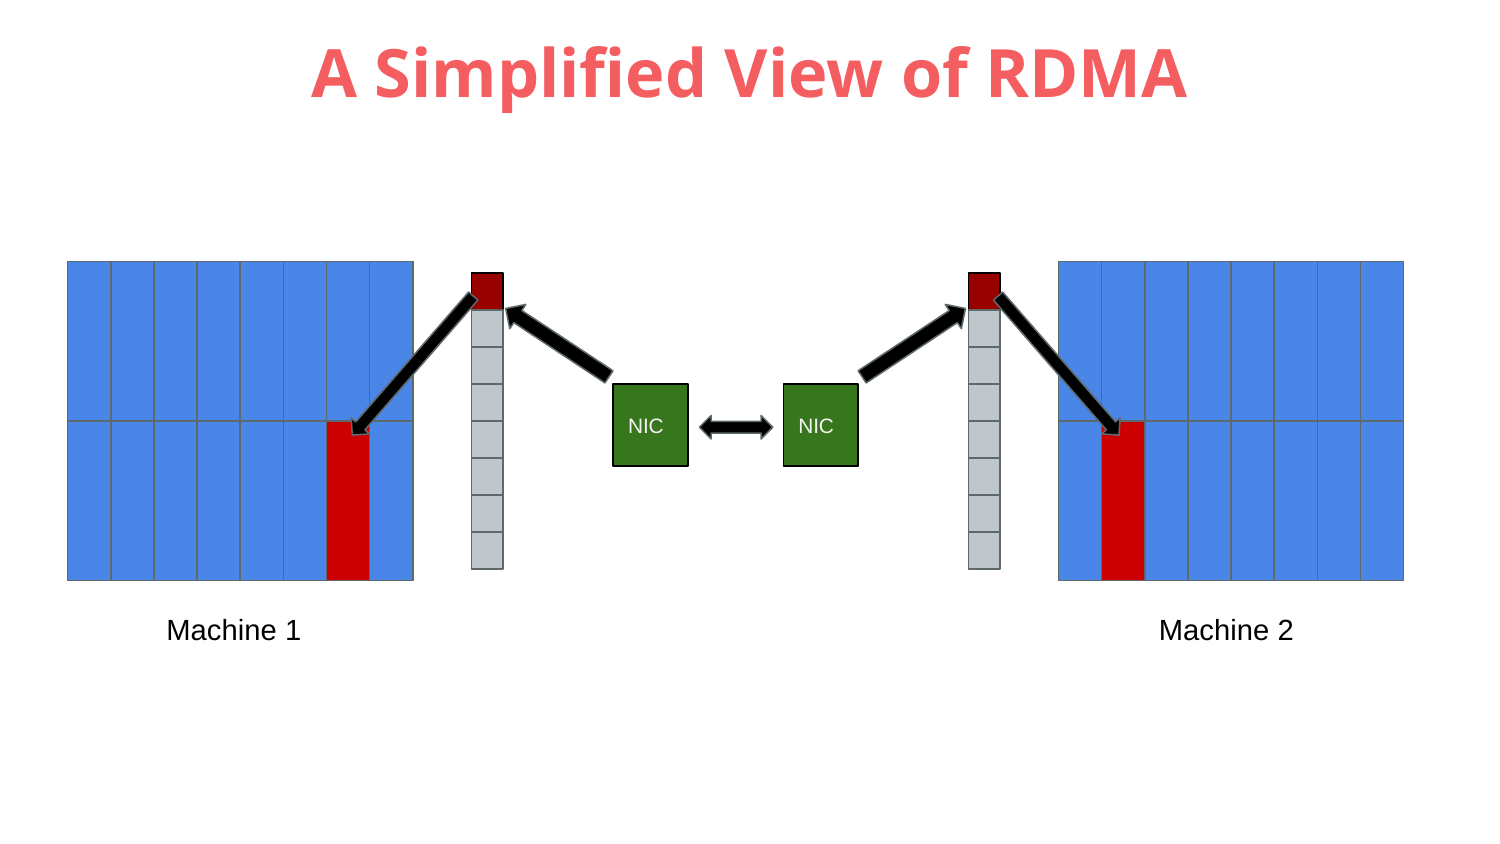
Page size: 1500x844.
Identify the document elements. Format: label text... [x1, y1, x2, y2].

title A Simplified View of RDMA [51, 15, 1449, 119]
text_box Machine 2 [1144, 596, 1319, 669]
text_box [699, 415, 773, 439]
text_box Machine 1 [151, 596, 326, 669]
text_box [782, 261, 1404, 581]
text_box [67, 261, 689, 581]
